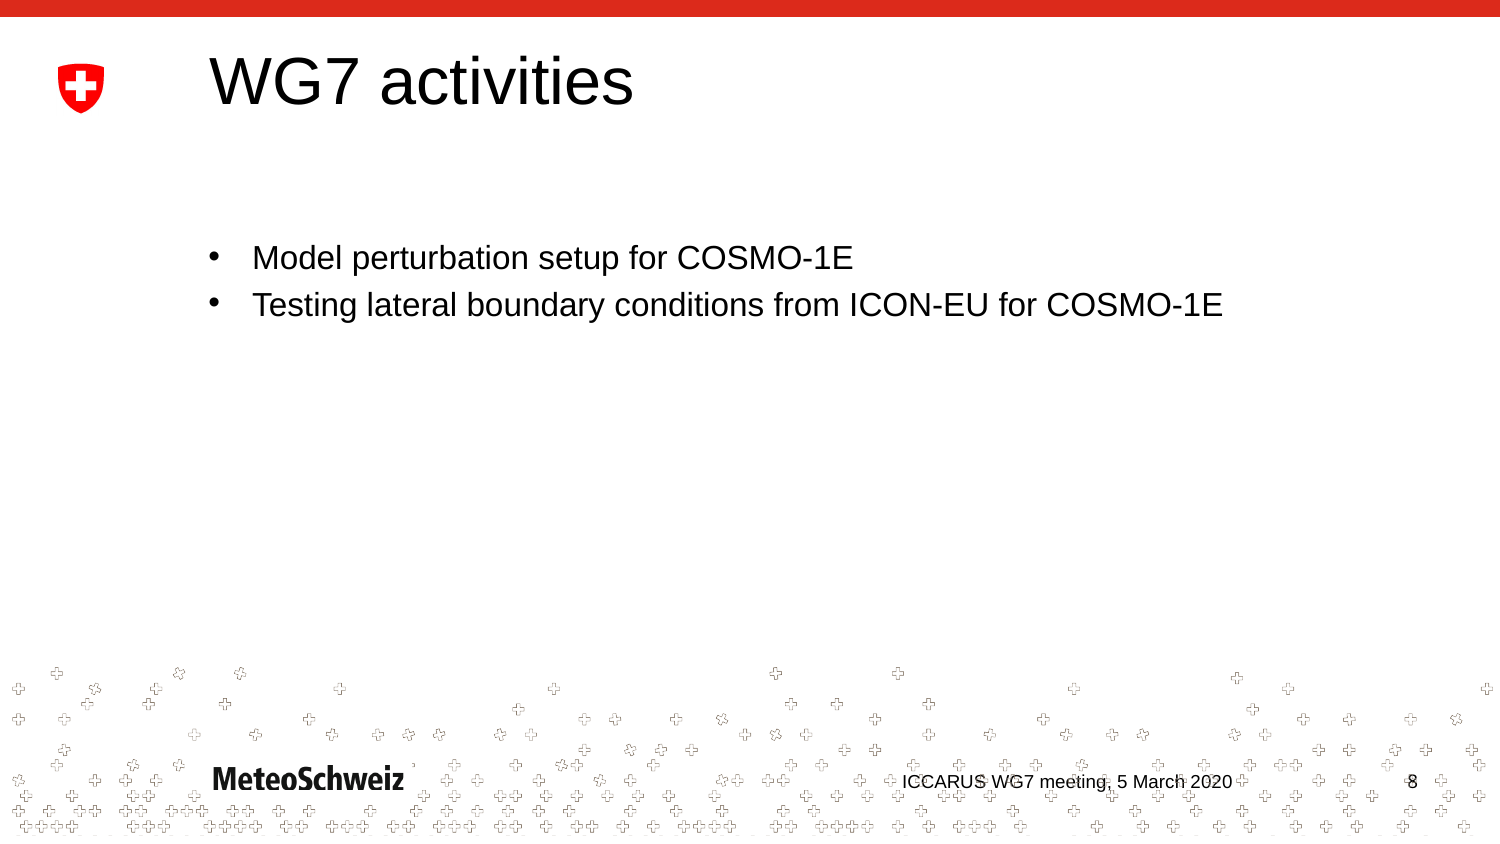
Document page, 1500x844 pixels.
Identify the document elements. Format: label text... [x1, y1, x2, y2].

picture [12, 667, 1493, 836]
title WG7 activities [194, 30, 1428, 147]
list Model perturbation setup for COSMO-1E Testing lateral boundary conditions from ICON-EU for COSMO-1E [193, 228, 1429, 637]
